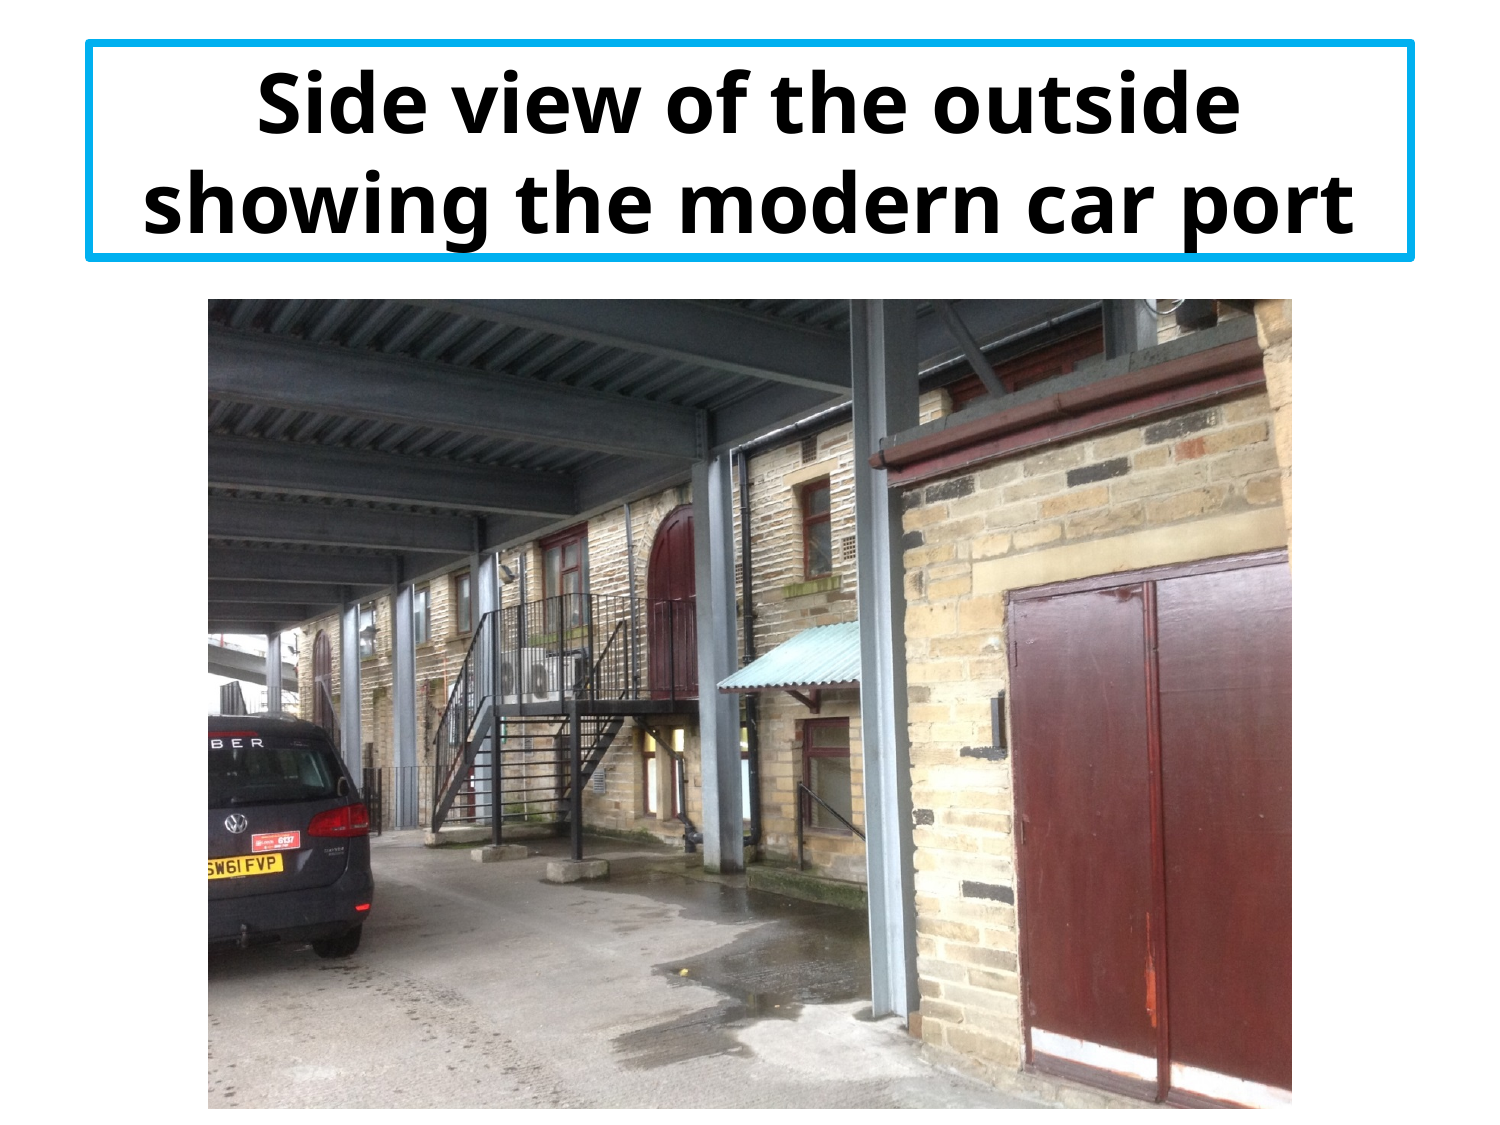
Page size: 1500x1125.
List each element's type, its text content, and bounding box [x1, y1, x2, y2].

text_box Side view of the outside showing the modern car port [88, 42, 1411, 258]
picture [208, 299, 1292, 1110]
